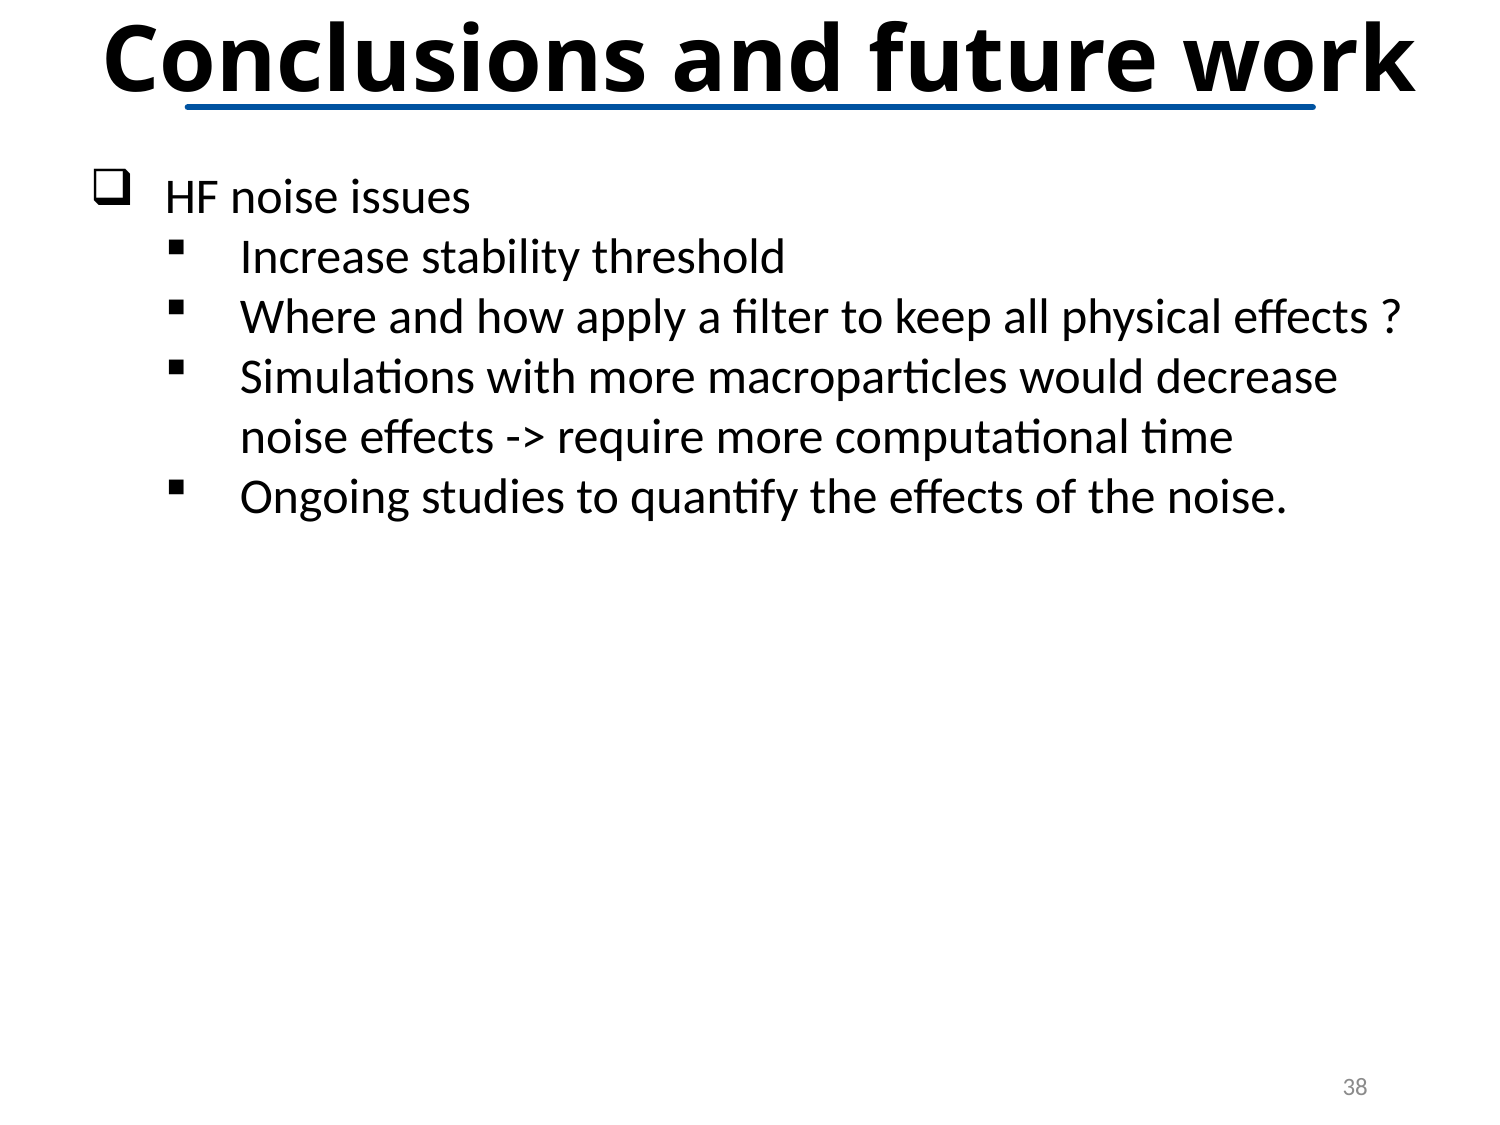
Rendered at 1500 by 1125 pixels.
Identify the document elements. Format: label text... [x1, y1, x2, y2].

text_box HF noise issues Increase stability threshold Where and how apply a filter to keep all physical effects ? Simulations with more macroparticles would decrease noise effects -> require more computational time Ongoing studies to quantify the effects of the noise. [74, 156, 1440, 591]
slide_number 38 [1073, 1058, 1383, 1113]
title Conclusions and future work [0, 19, 1500, 104]
